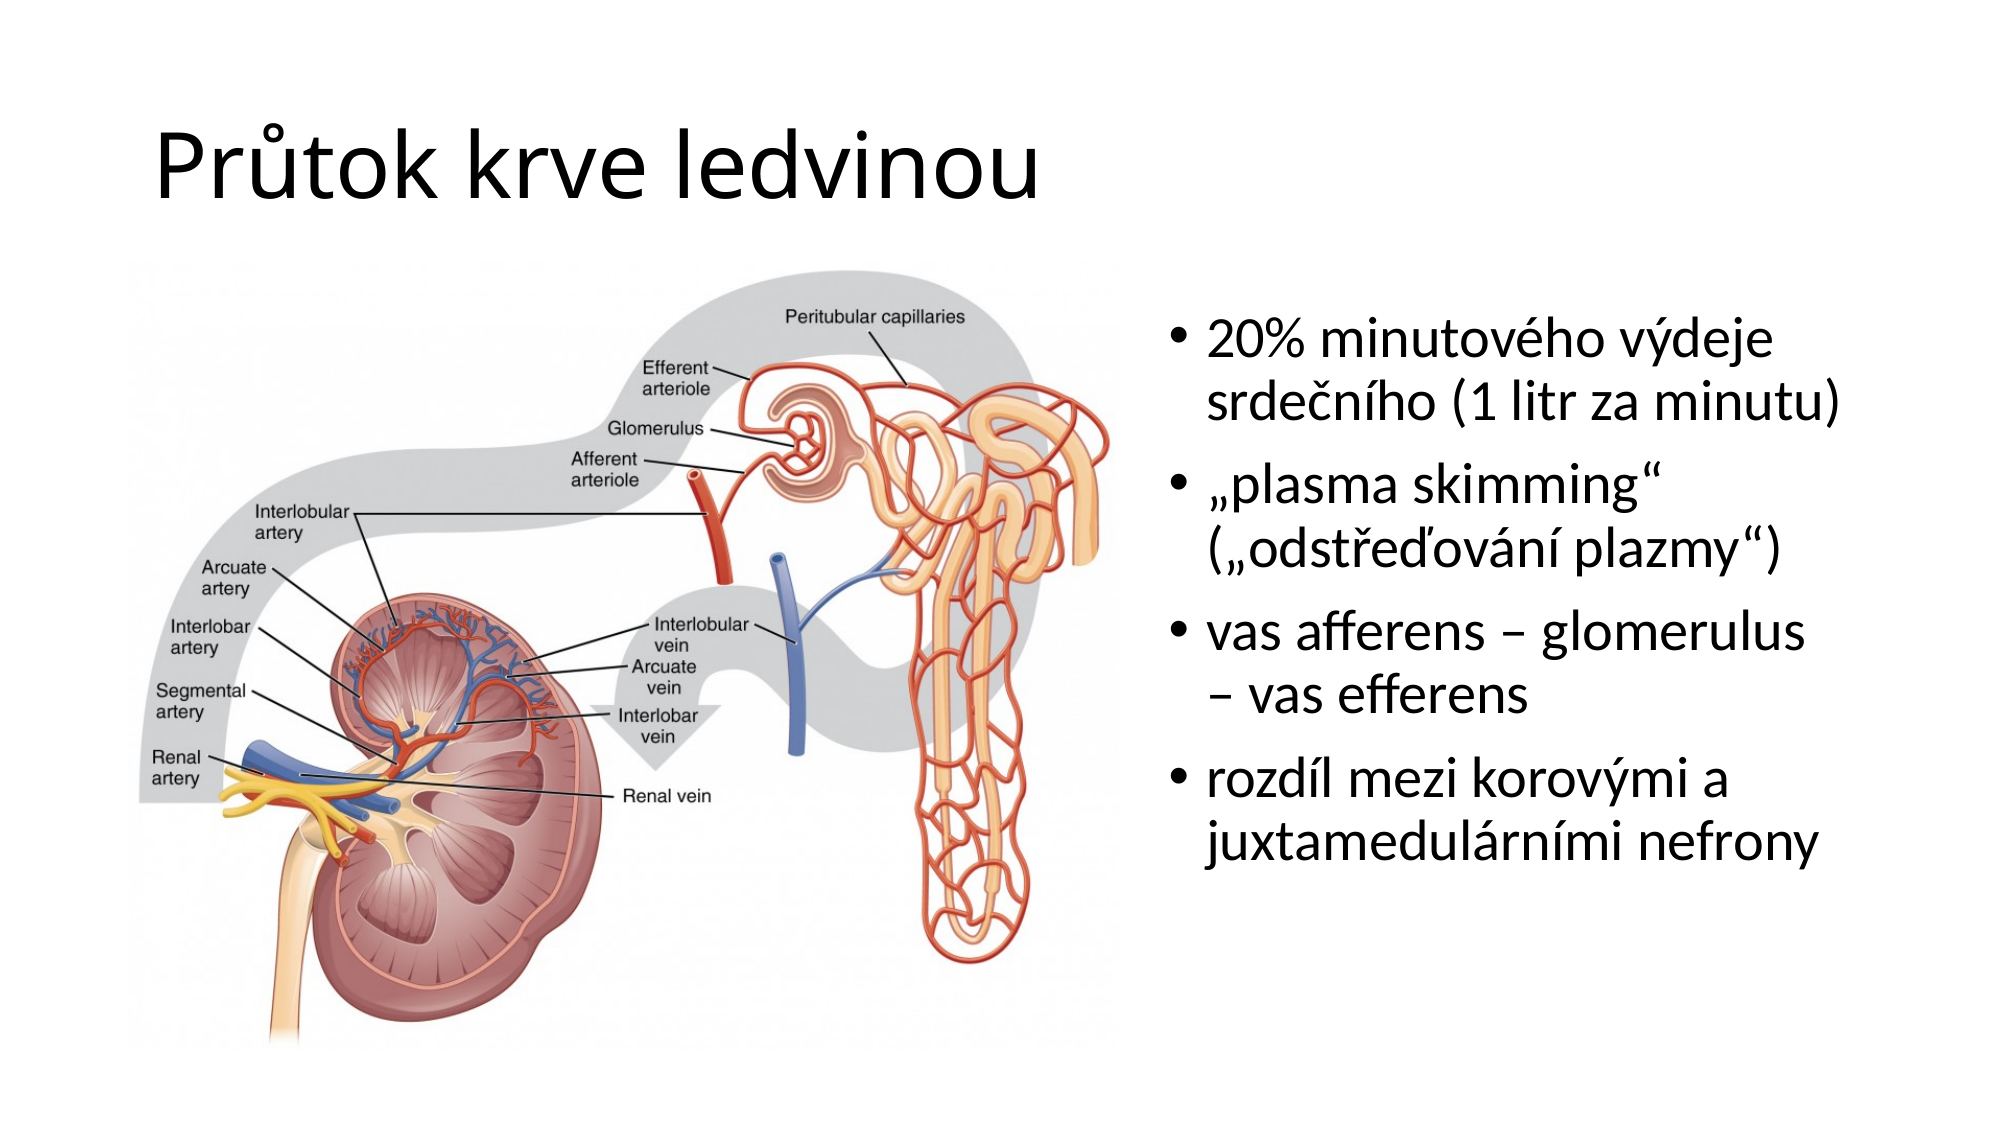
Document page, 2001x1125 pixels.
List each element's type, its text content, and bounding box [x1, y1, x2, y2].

list 20% minutového výdeje srdečního (1 litr za minutu) „plasma skimming“ („odstřeďování plazmy“) vas afferens – glomerulus – vas efferens rozdíl mezi korovými a juxtamedulárními nefrony [1153, 299, 1863, 1014]
title Průtok krve ledvinou [137, 59, 1863, 278]
picture [128, 262, 1120, 1050]
